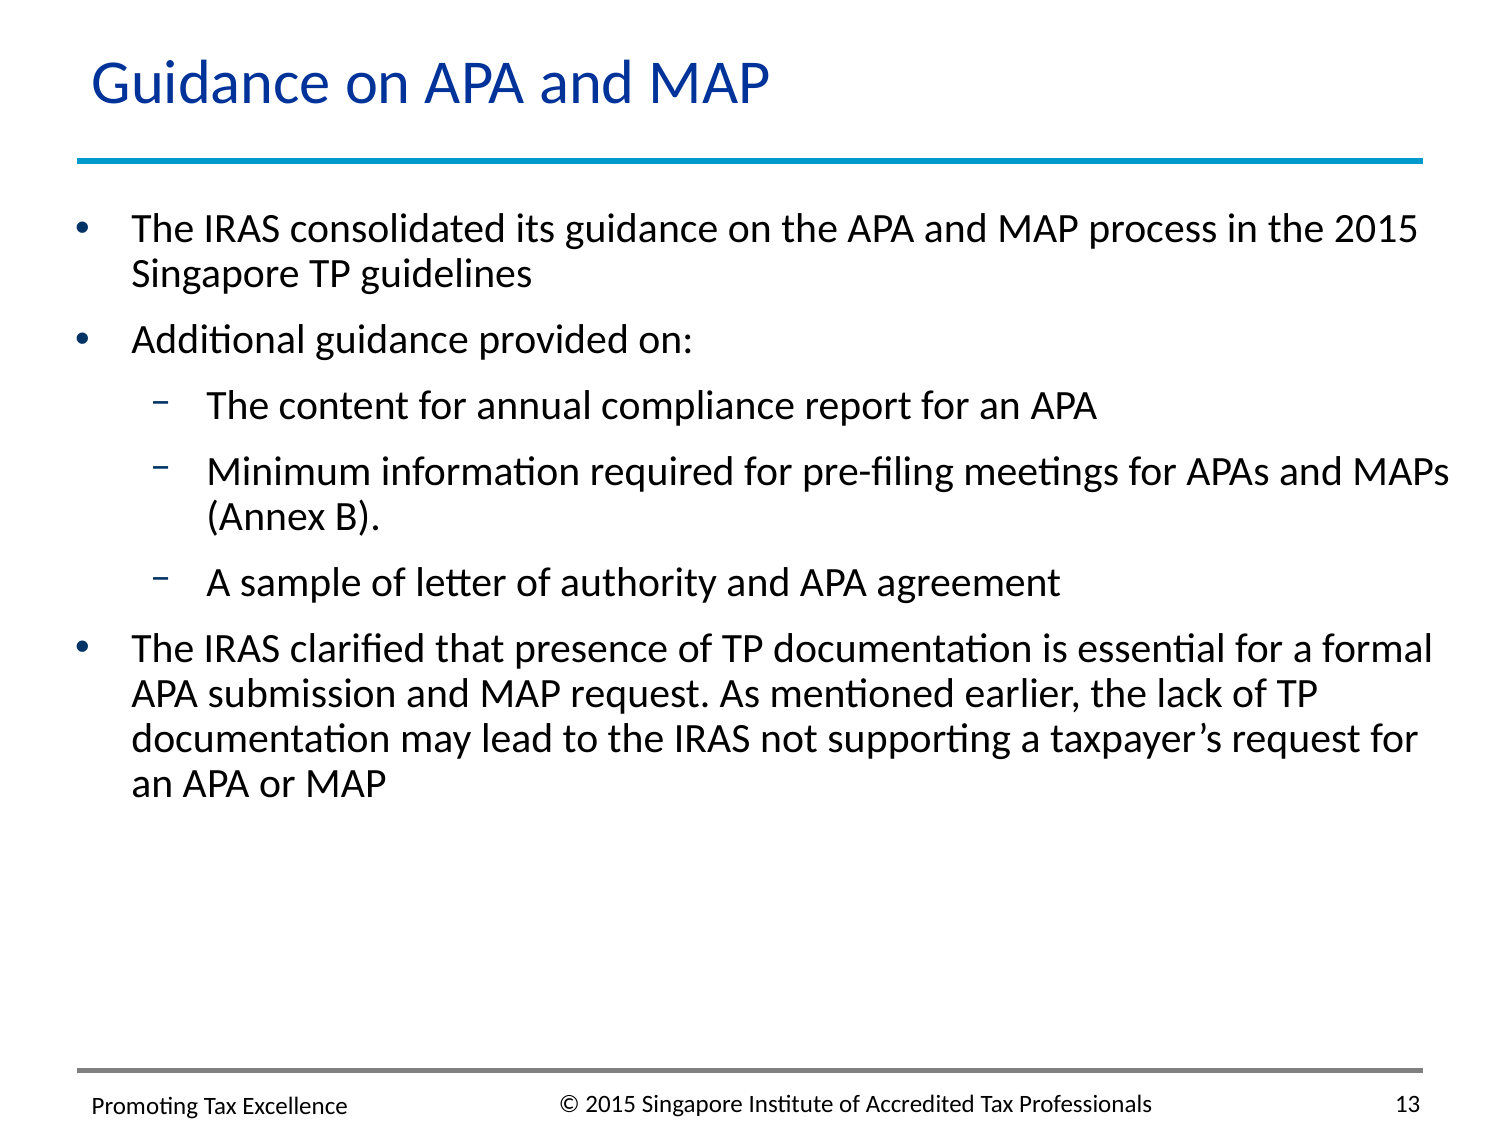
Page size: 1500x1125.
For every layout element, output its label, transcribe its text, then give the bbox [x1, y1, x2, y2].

text_box The IRAS consolidated its guidance on the APA and MAP process in the 2015 Singapore TP guidelines Additional guidance provided on: The content for annual compliance report for an APA Minimum information required for pre-filing meetings for APAs and MAPs (Annex B). A sample of letter of authority and APA agreement The IRAS clarified that presence of TP documentation is essential for a formal APA submission and MAP request. As mentioned earlier, the lack of TP documentation may lead to the IRAS not supporting a taxpayer’s request for an APA or MAP [75, 201, 1456, 938]
title Guidance on APA and MAP [76, 0, 1424, 162]
